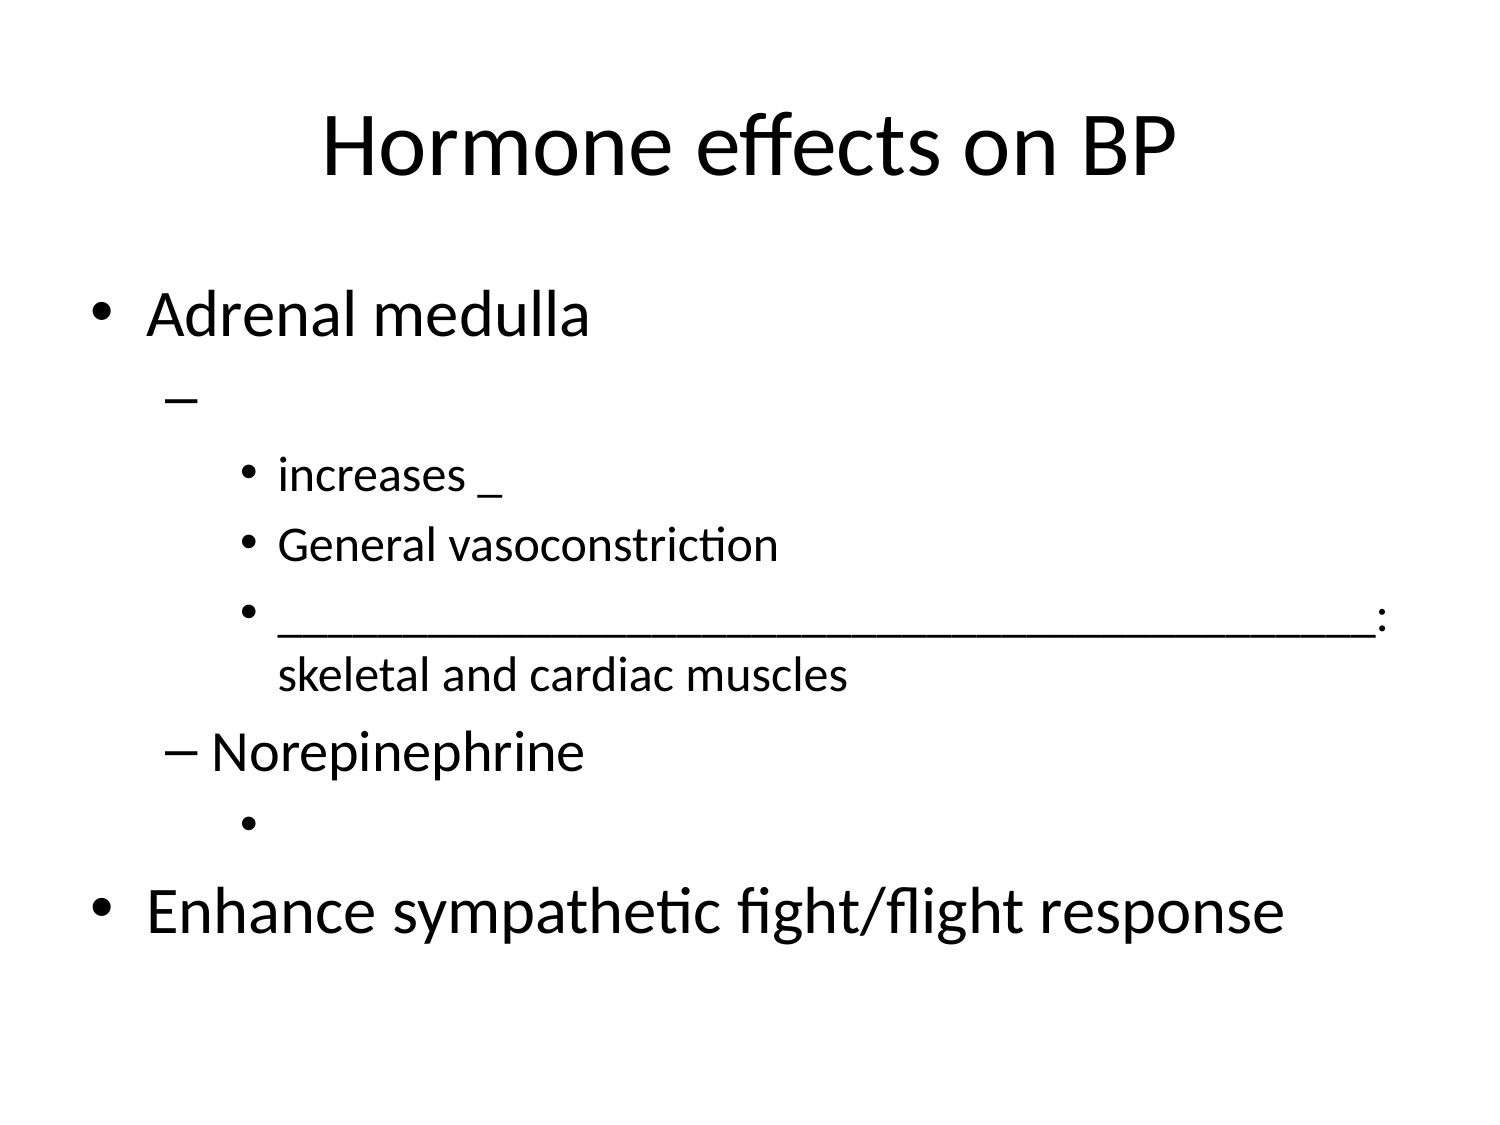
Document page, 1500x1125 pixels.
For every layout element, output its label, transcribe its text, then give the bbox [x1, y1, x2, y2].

title Hormone effects on BP [75, 45, 1425, 233]
list Adrenal medulla increases _ General vasoconstriction ____________________________________________: skeletal and cardiac muscles Norepinephrine Enhance sympathetic fight/flight response [75, 262, 1425, 1005]
